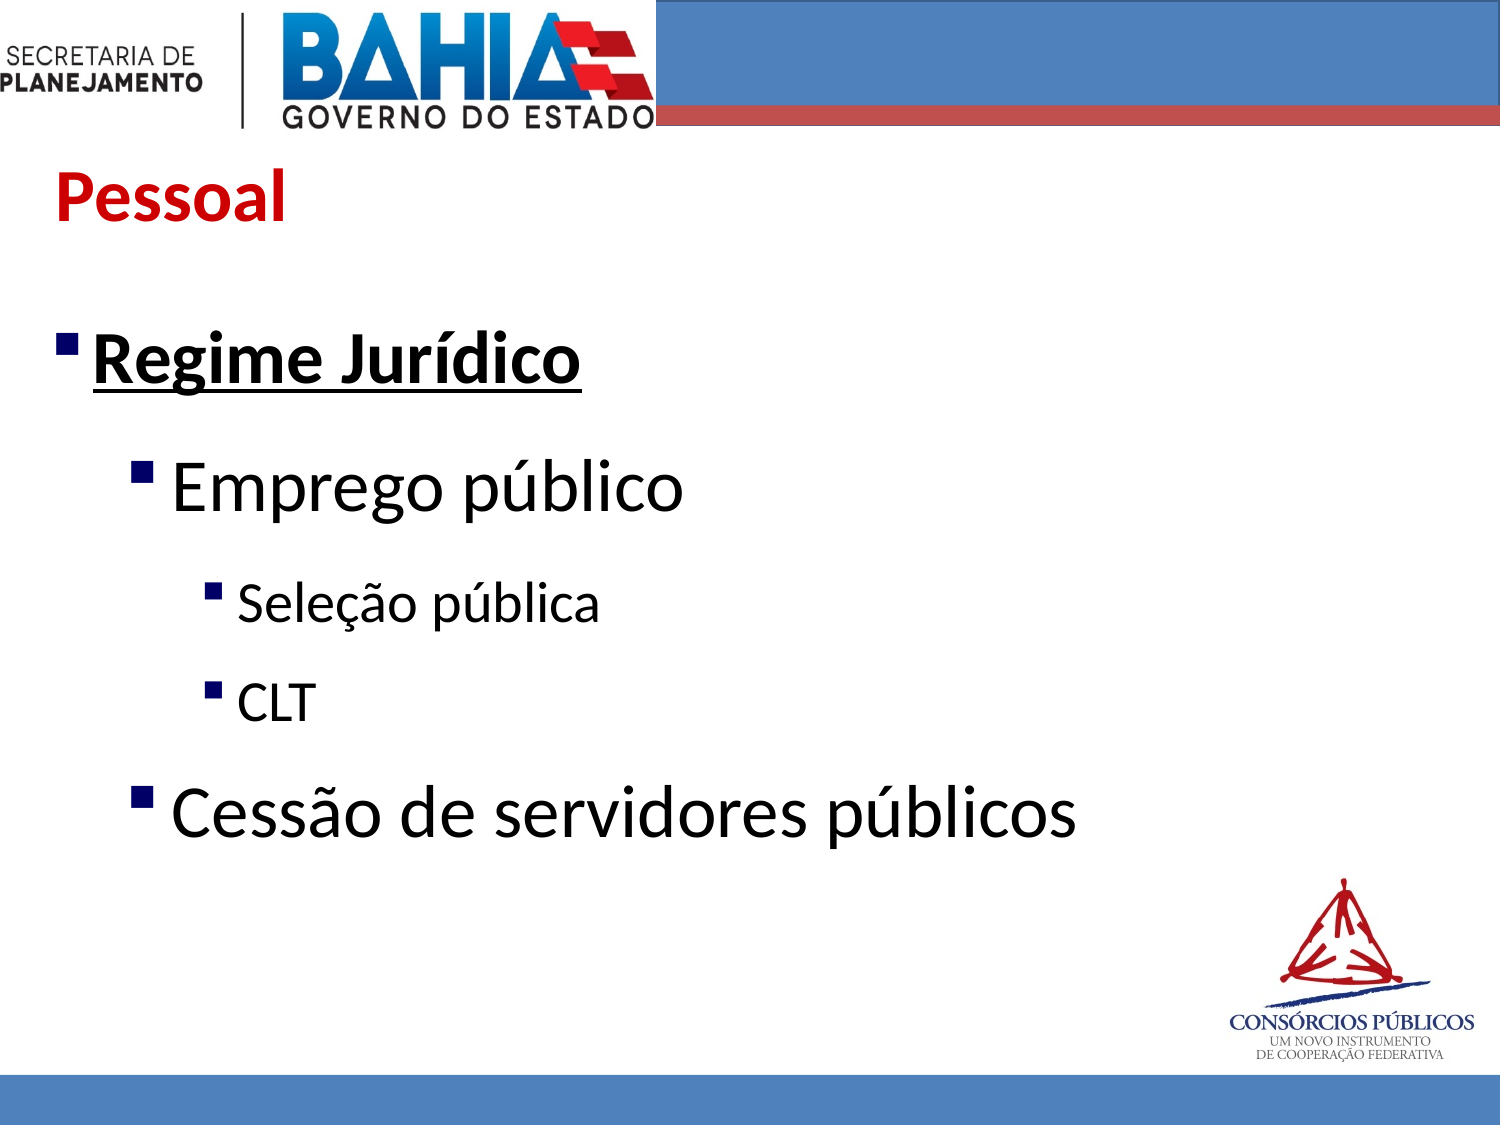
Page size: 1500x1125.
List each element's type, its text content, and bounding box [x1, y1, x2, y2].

picture [0, 0, 656, 133]
text_box [660, 103, 1500, 127]
picture [1207, 867, 1483, 1071]
text_box Regime Jurídico Emprego público Seleção pública CLT Cessão de servidores públicos [35, 301, 1477, 860]
text_box [0, 1073, 1500, 1125]
text_box [660, 0, 1500, 103]
text_box Pessoal [41, 139, 1459, 244]
